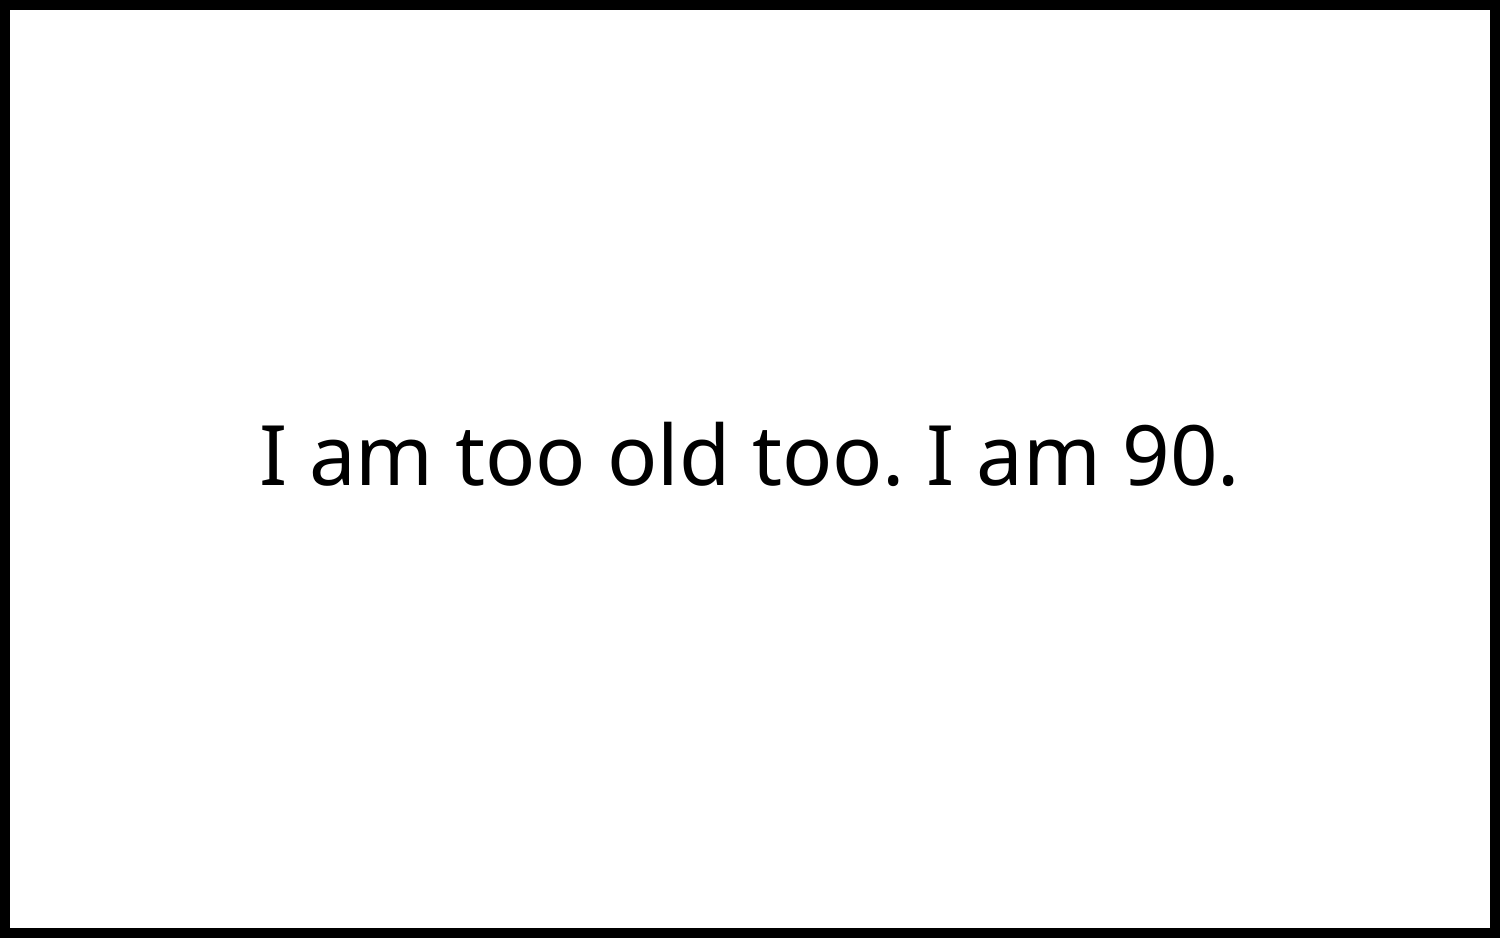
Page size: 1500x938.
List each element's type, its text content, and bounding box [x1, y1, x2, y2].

text_box [0, 0, 1500, 938]
text_box I am too old too. I am 90. [56, 394, 1444, 510]
